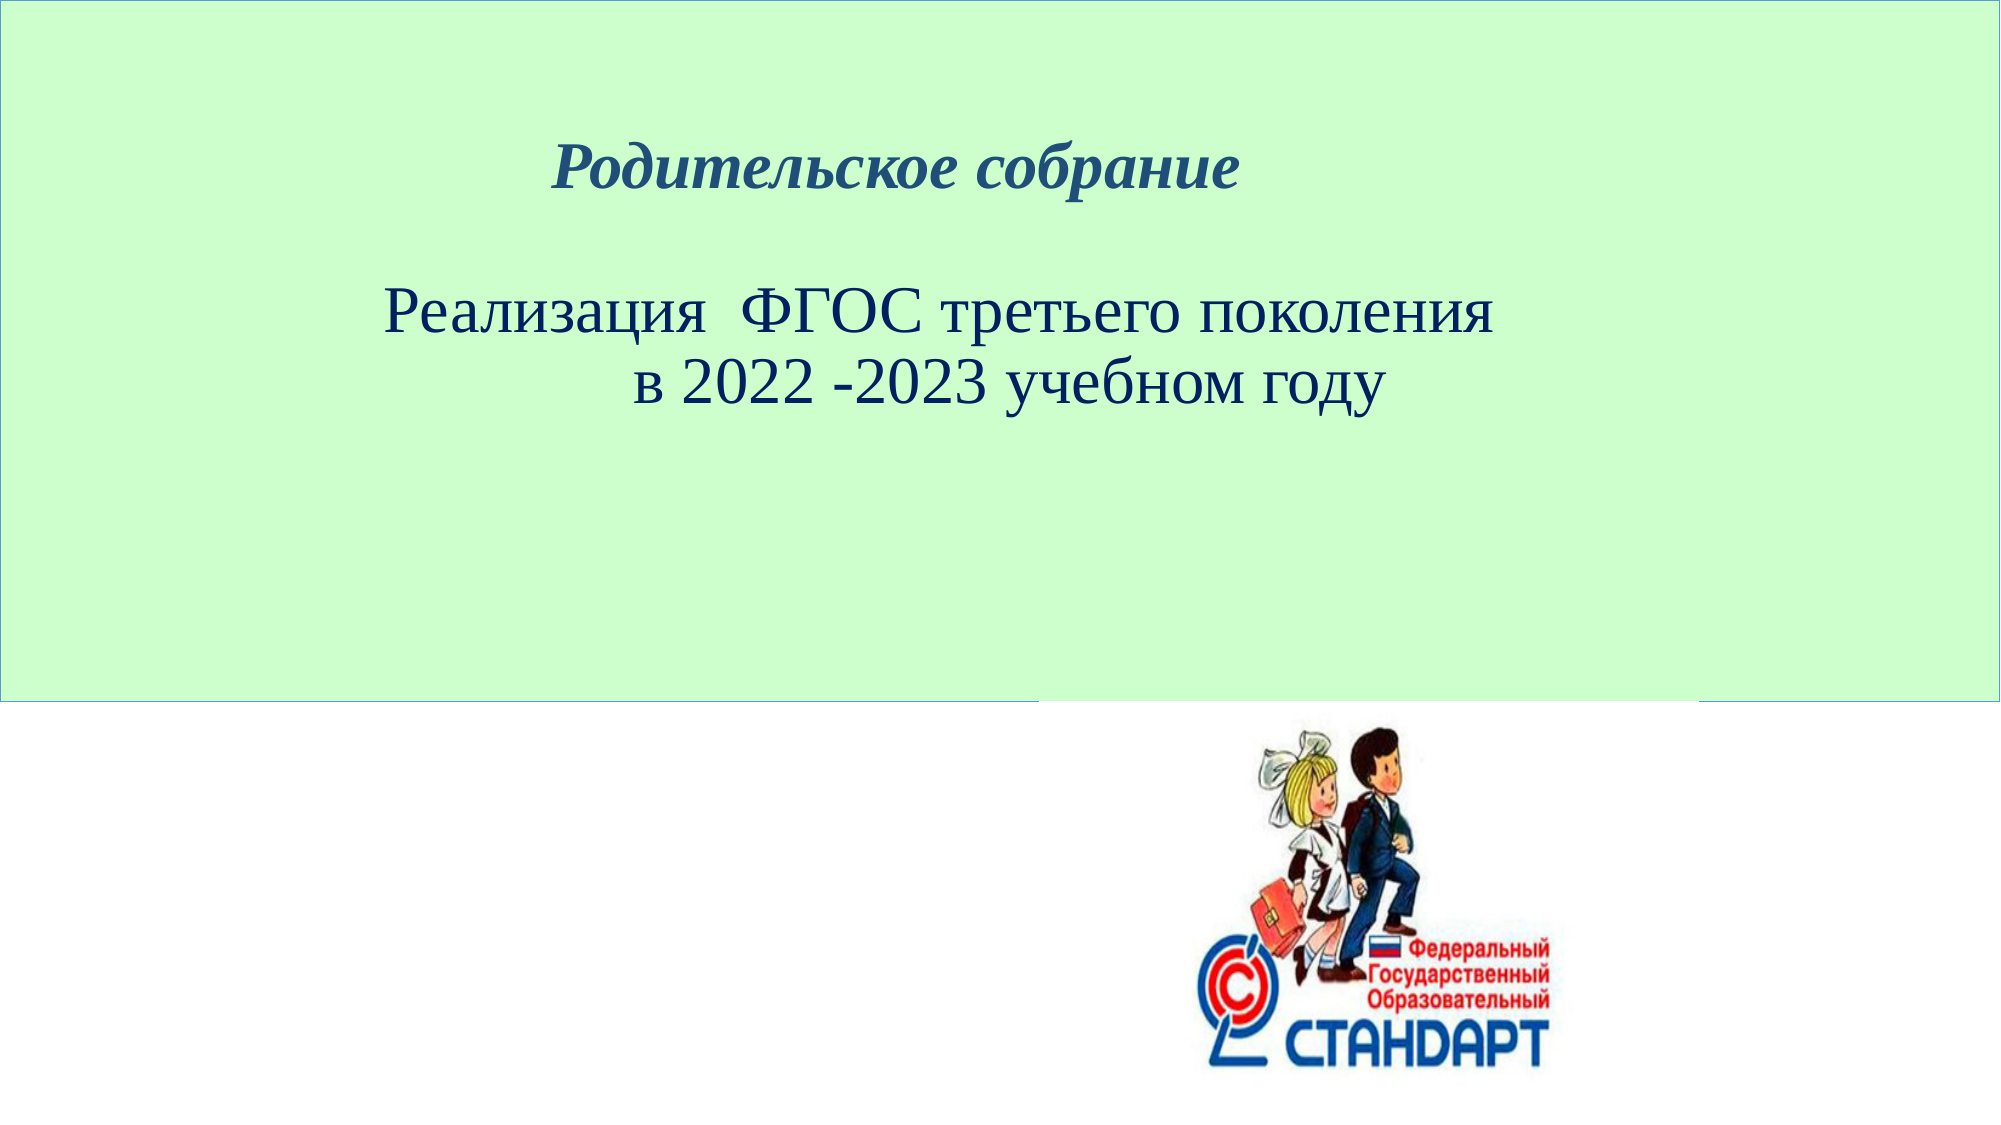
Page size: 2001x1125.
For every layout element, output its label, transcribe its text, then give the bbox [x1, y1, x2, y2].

title Родительское собрание Реализация ФГОС третьего поколения в 2022 -2023 учебном году [0, 0, 2000, 702]
picture [1039, 701, 1699, 1087]
